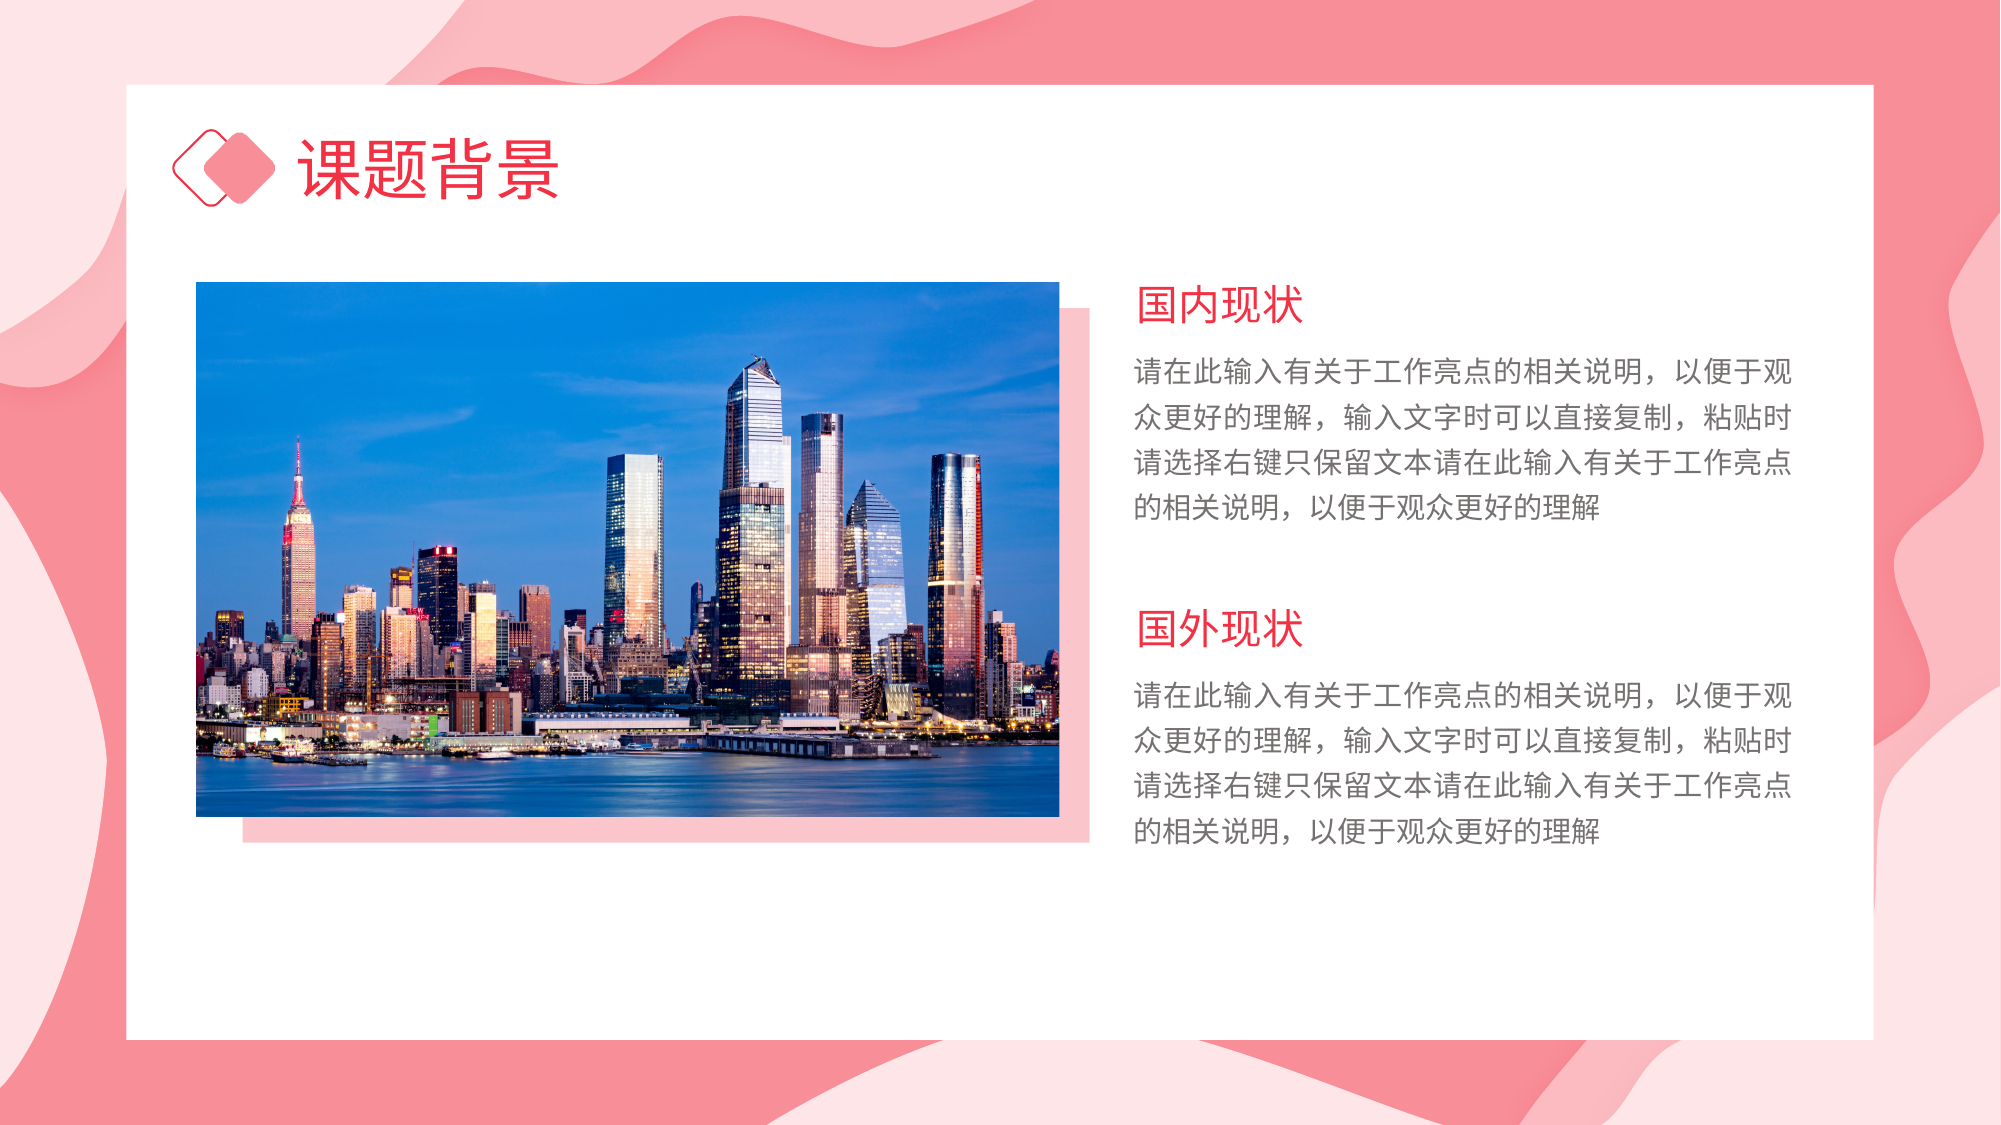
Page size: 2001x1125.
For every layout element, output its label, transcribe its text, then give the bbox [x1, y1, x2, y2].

text_box 请在此输入有关于工作亮点的相关说明，以便于观众更好的理解，输入文字时可以直接复制，粘贴时请选择右键只保留文本请在此输入有关于工作亮点的相关说明，以便于观众更好的理解 [1122, 660, 1804, 853]
text_box 国外现状 [1122, 595, 1534, 660]
picture [196, 282, 1060, 817]
text_box 国内现状 [1122, 271, 1534, 337]
text_box 请在此输入有关于工作亮点的相关说明，以便于观众更好的理解，输入文字时可以直接复制，粘贴时请选择右键只保留文本请在此输入有关于工作亮点的相关说明，以便于观众更好的理解 [1122, 337, 1804, 530]
text_box 课题背景 [281, 120, 579, 216]
text_box [242, 307, 1091, 844]
